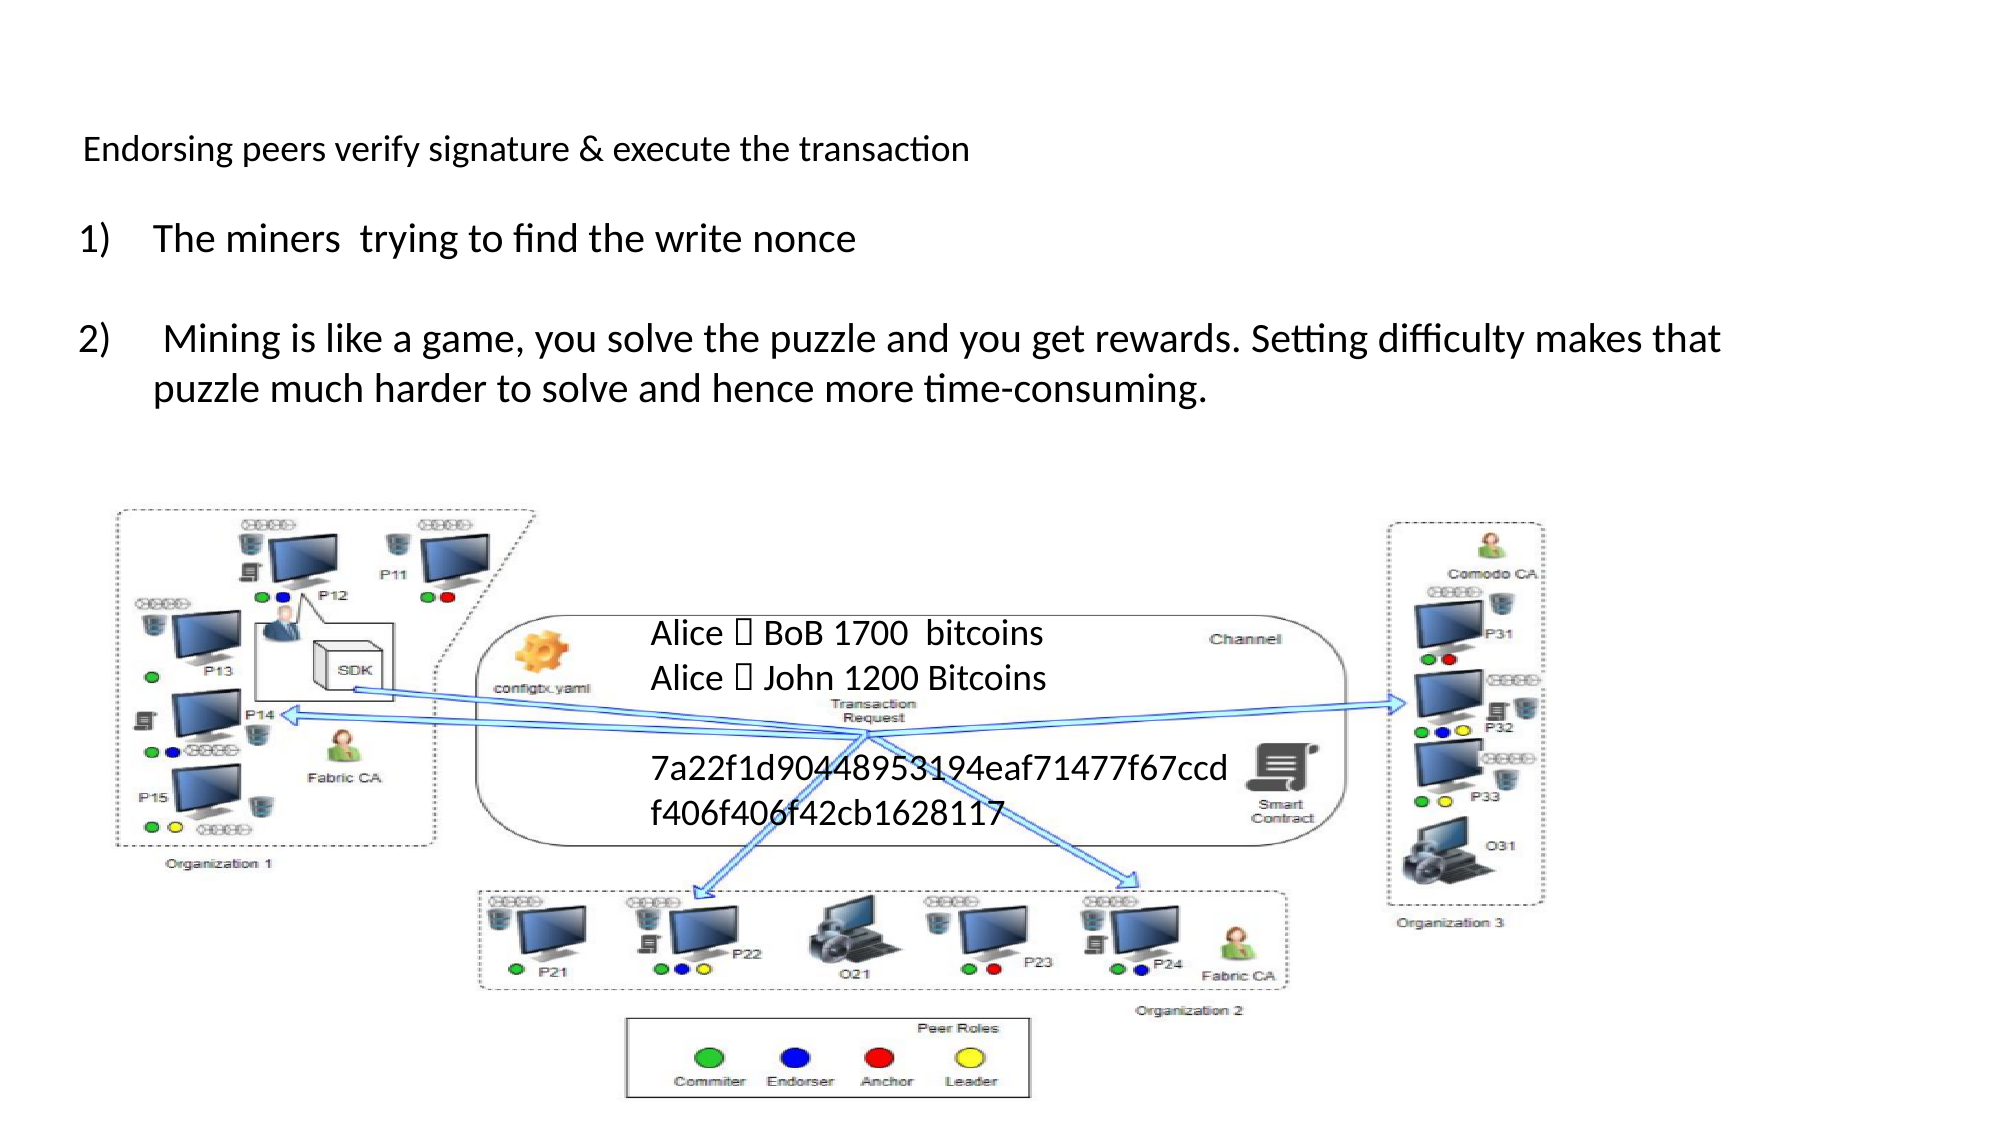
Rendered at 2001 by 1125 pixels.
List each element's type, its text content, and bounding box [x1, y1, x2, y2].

picture [88, 497, 1678, 1104]
text_box Endorsing peers verify signature & execute the transaction [68, 116, 995, 177]
text_box The miners trying to find the write nonce Mining is like a game, you solve the puzzle and you get rewards. Setting difficulty makes that puzzle much harder to solve and hence more time-consuming. [63, 203, 1757, 469]
